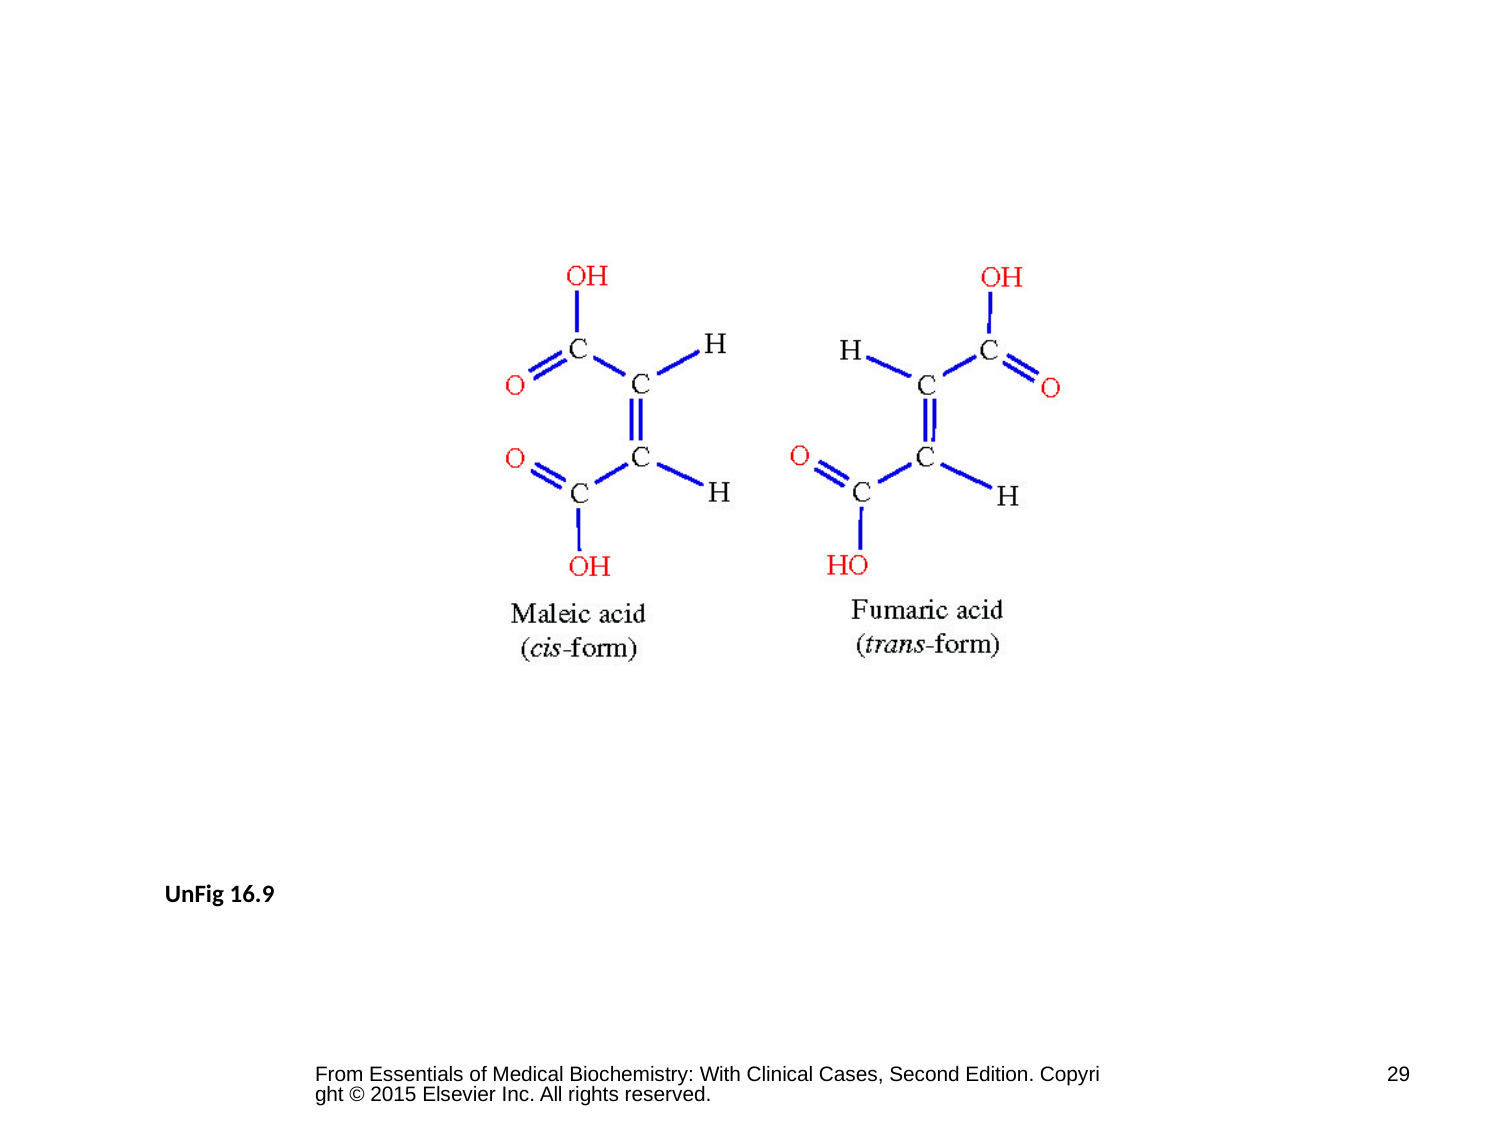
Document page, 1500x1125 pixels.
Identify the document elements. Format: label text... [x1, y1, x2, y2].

footer From Essentials of Medical Biochemistry: With Clinical Cases, Second Edition. Copyright © 2015 Elsevier Inc. All rights reserved. [300, 1042, 1074, 1103]
text_box UnFig 16.9 [149, 870, 438, 915]
slide_number 29 [1074, 1042, 1425, 1103]
picture [362, 249, 1138, 692]
